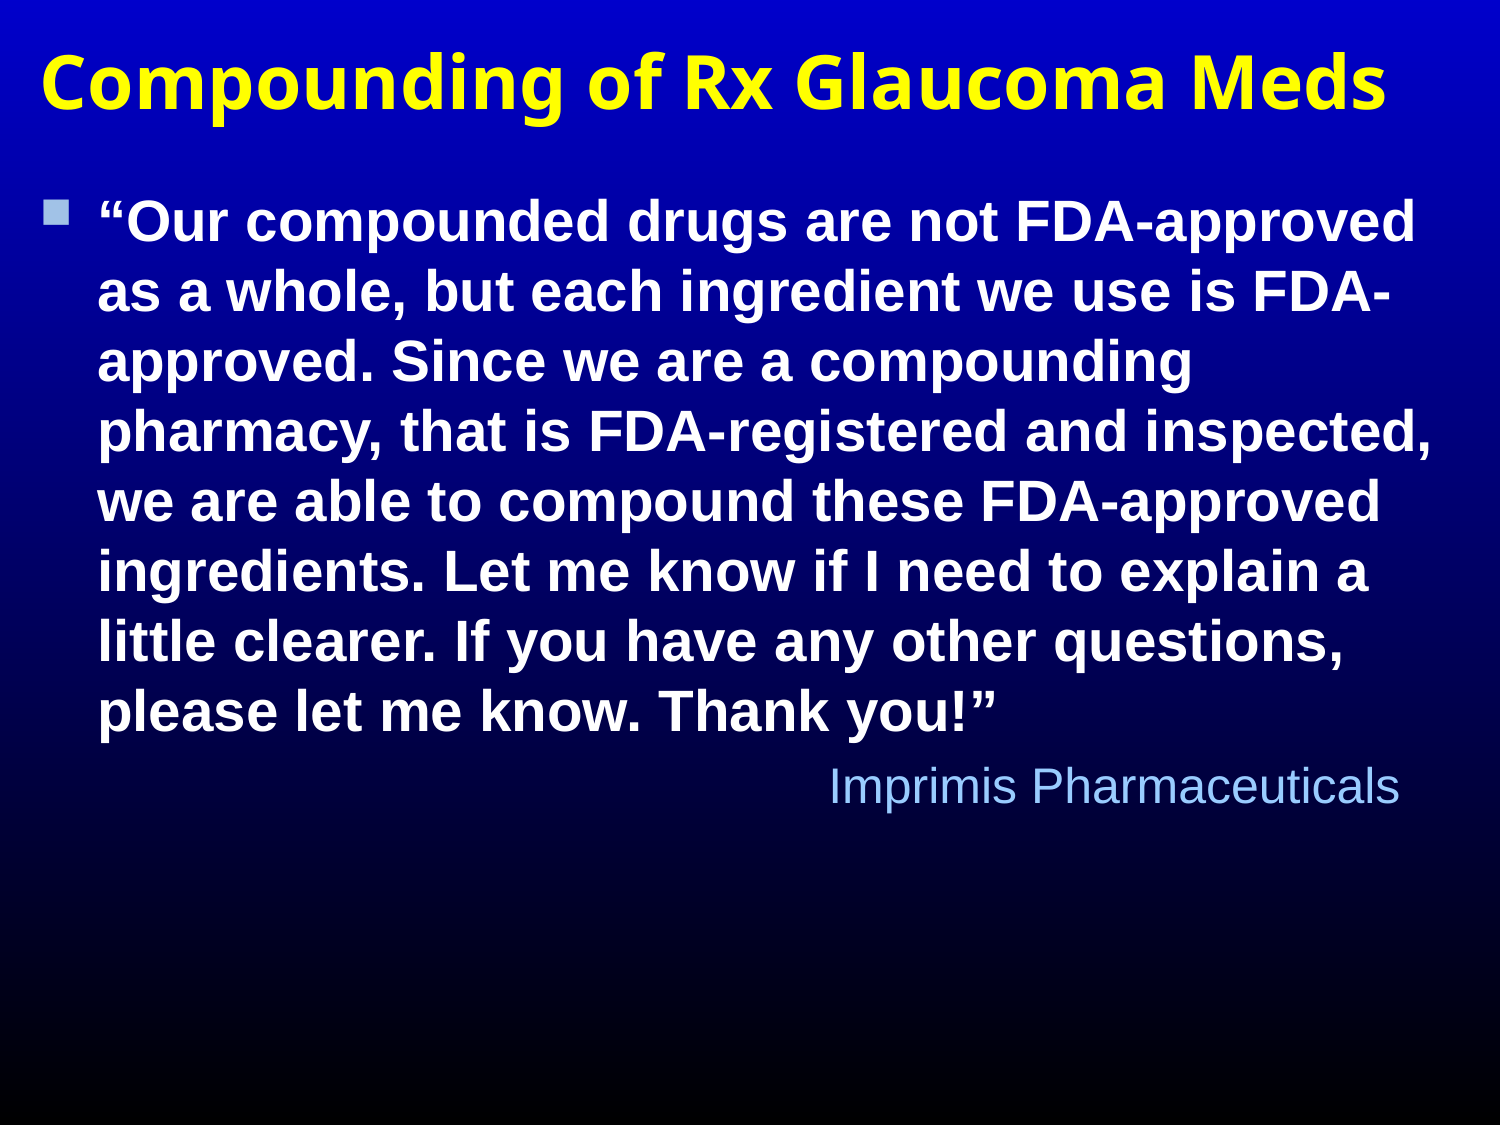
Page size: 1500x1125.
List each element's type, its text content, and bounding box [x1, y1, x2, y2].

title Compounding of Rx Glaucoma Meds [24, 37, 1478, 137]
list “Our compounded drugs are not FDA-approved as a whole, but each ingredient we use is FDA-approved. Since we are a compounding pharmacy, that is FDA-registered and inspected, we are able to compound these FDA-approved ingredients. Let me know if I need to explain a little clearer. If you have any other questions, please let me know. Thank you!” Imprimis Pharmaceuticals [24, 176, 1478, 1105]
